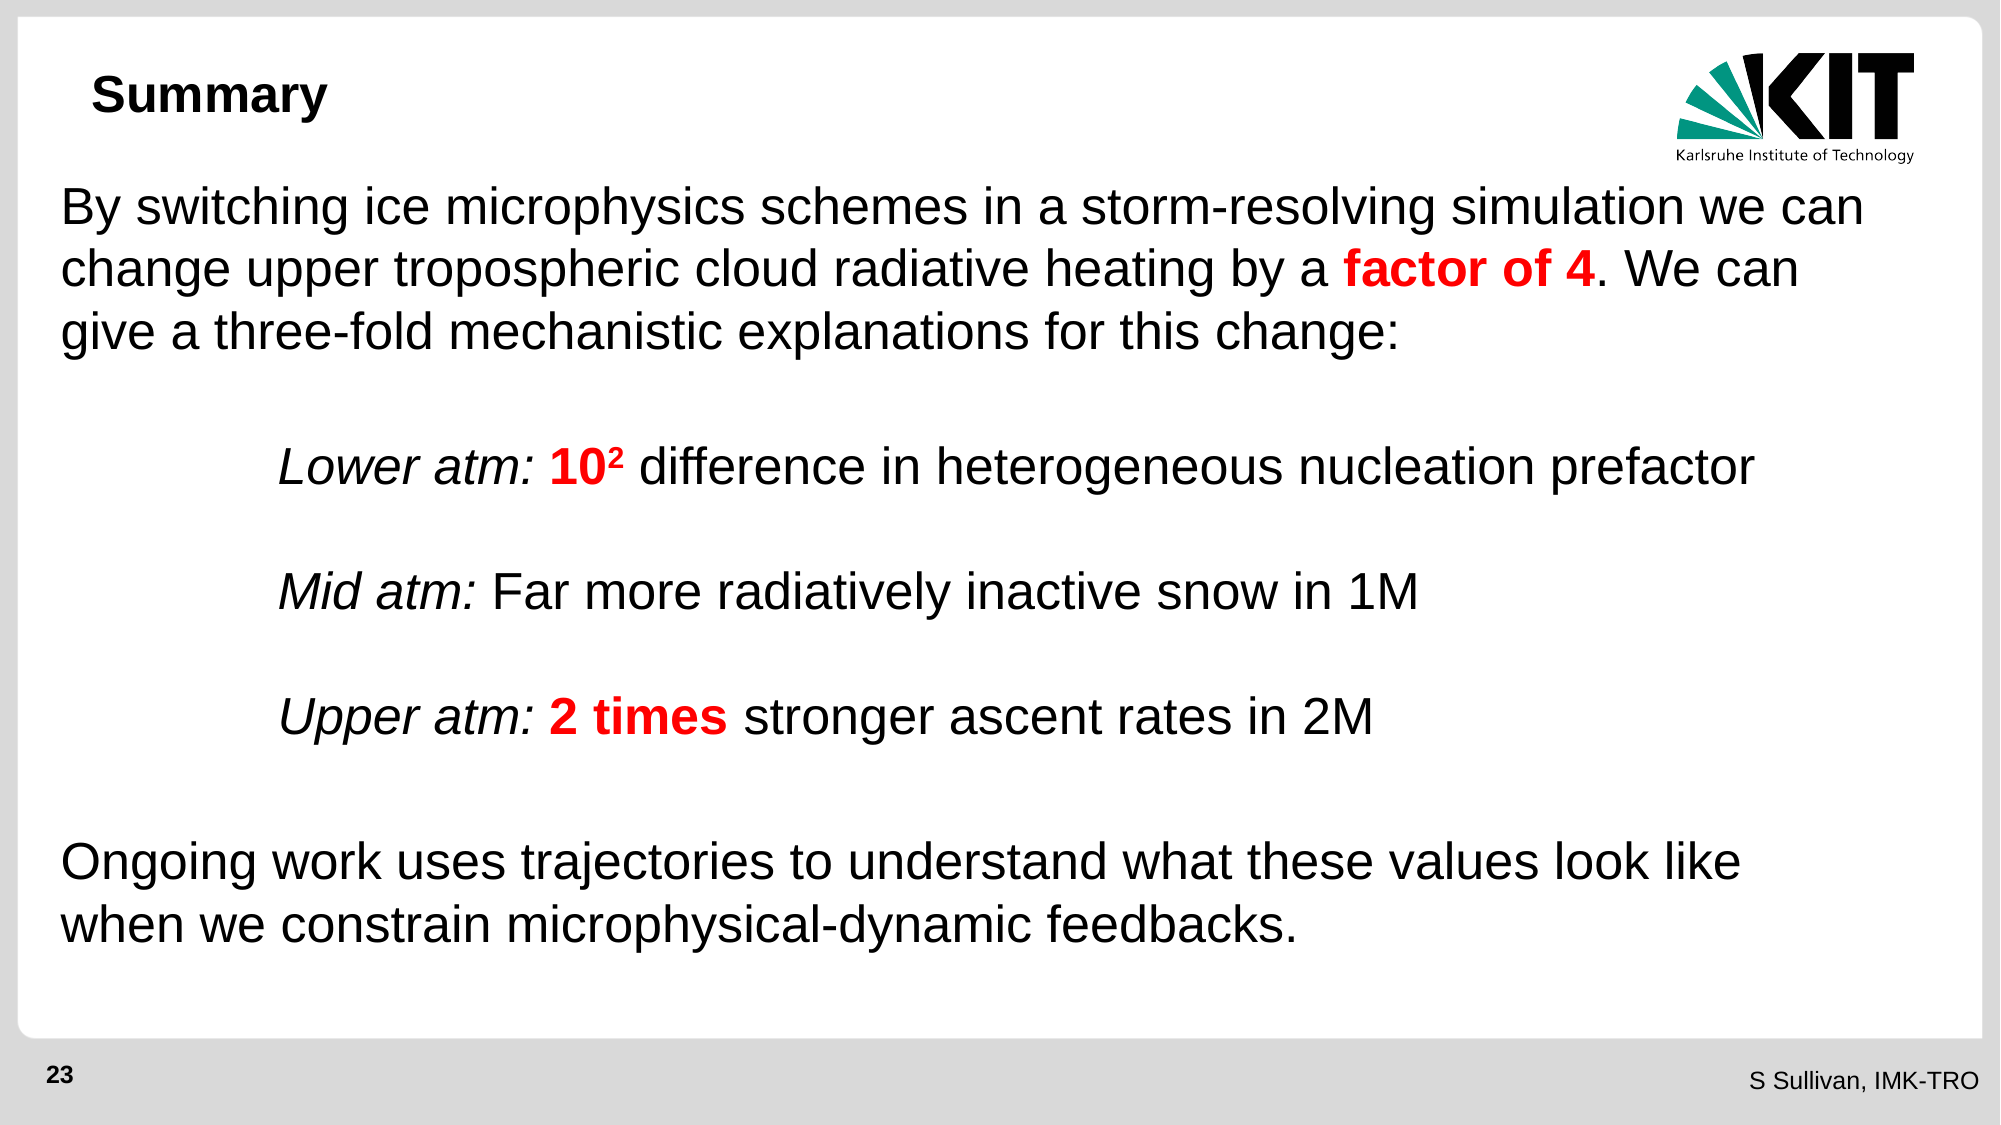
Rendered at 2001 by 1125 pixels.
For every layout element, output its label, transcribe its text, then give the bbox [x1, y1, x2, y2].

picture [0, 0, 2000, 1125]
text_box By switching ice microphysics schemes in a storm-resolving simulation we can change upper tropospheric cloud radiative heating by a factor of 4. We can give a three-fold mechanistic explanations for this change: [45, 164, 1893, 368]
text_box Ongoing work uses trajectories to understand what these values look like when we constrain microphysical-dynamic feedbacks. [45, 820, 1893, 961]
slide_number 23 [45, 1058, 118, 1119]
text_box Lower atm: 102 difference in heterogeneous nucleation prefactor Mid atm: Far more radiatively inactive snow in 1M Upper atm: 2 times stronger ascent rates in 2M [262, 424, 1971, 752]
text_box Summary [76, 53, 1802, 131]
